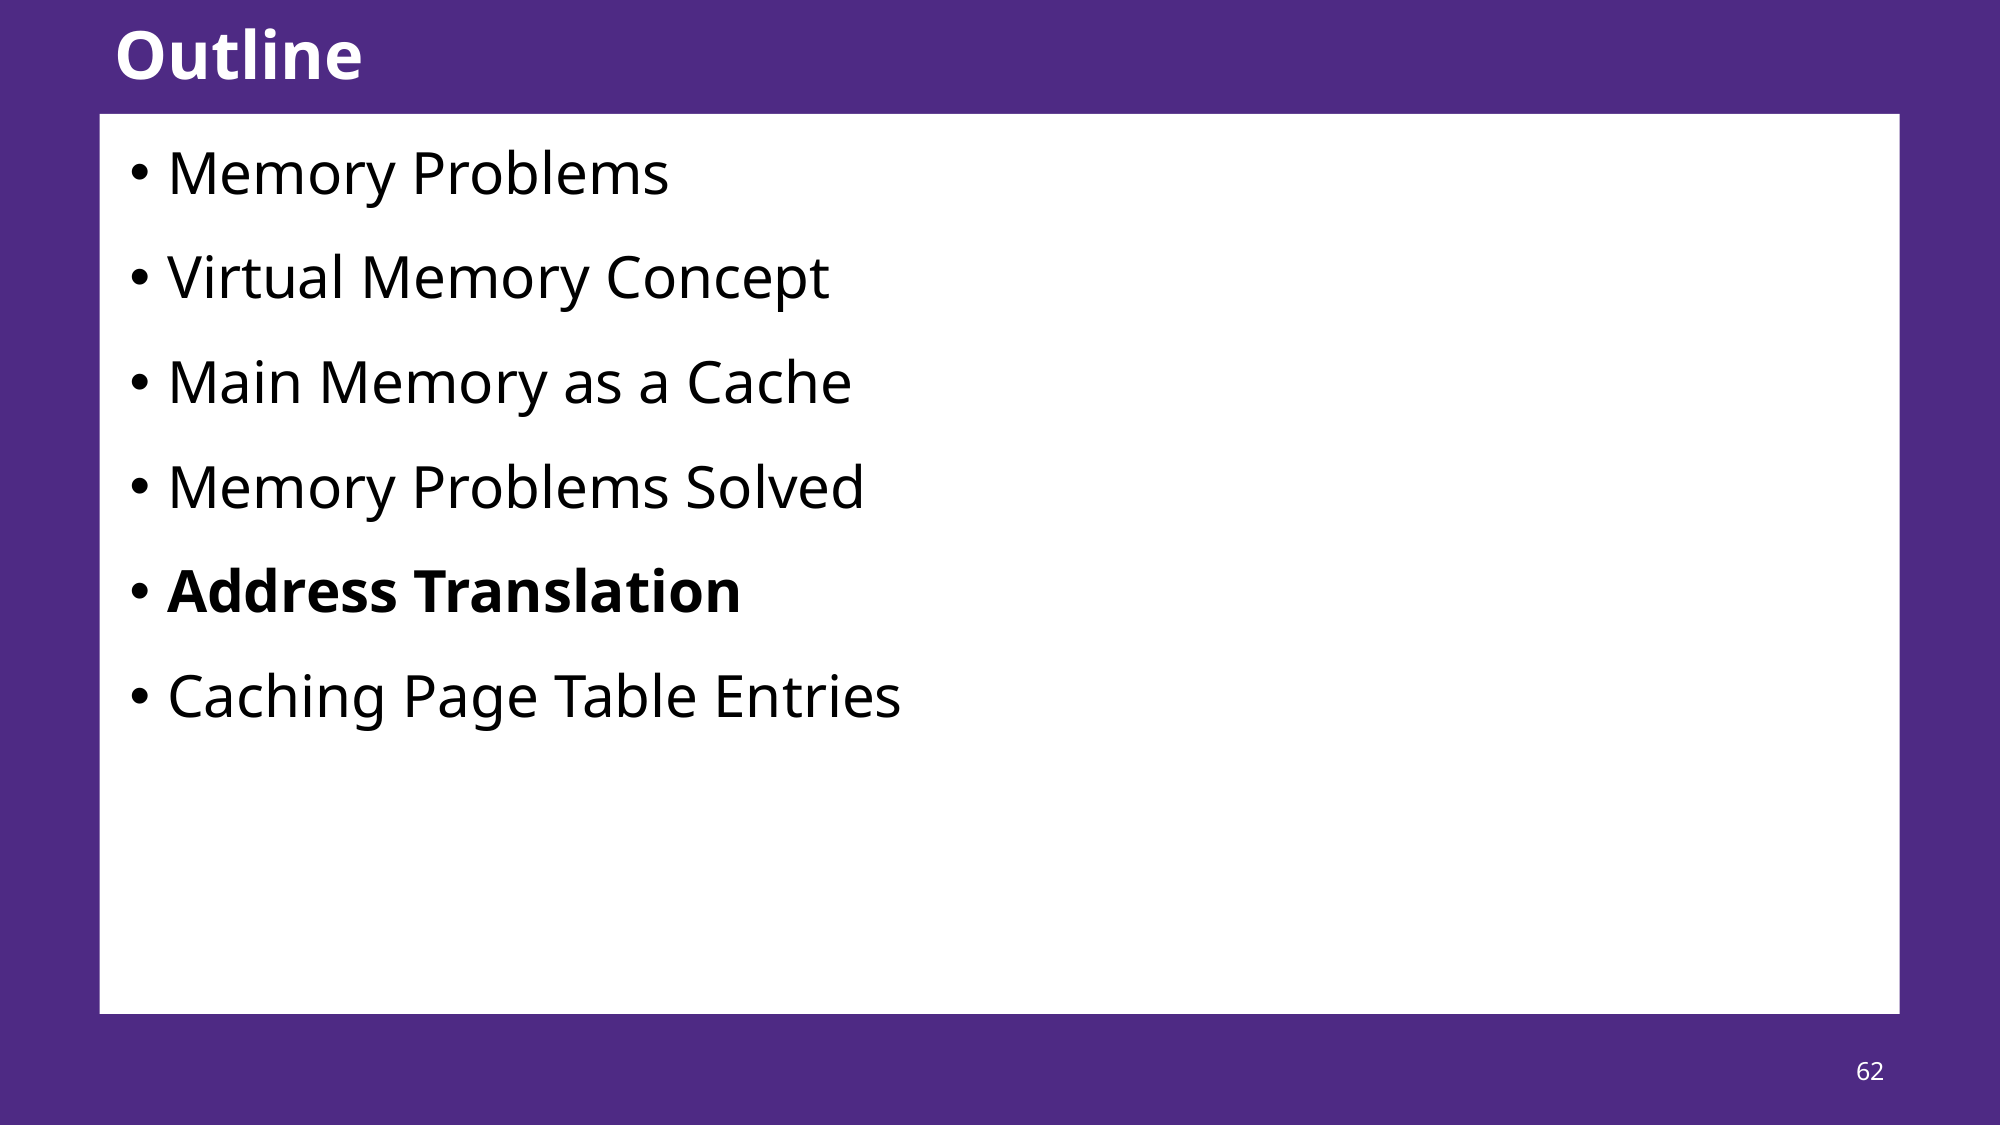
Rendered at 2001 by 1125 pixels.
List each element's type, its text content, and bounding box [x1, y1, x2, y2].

list Memory Problems Virtual Memory Concept Main Memory as a Cache Memory Problems Solved Address Translation Caching Page Table Entries [99, 114, 1900, 1014]
title Outline [99, 1, 1900, 114]
slide_number 62 [1749, 1042, 1900, 1103]
